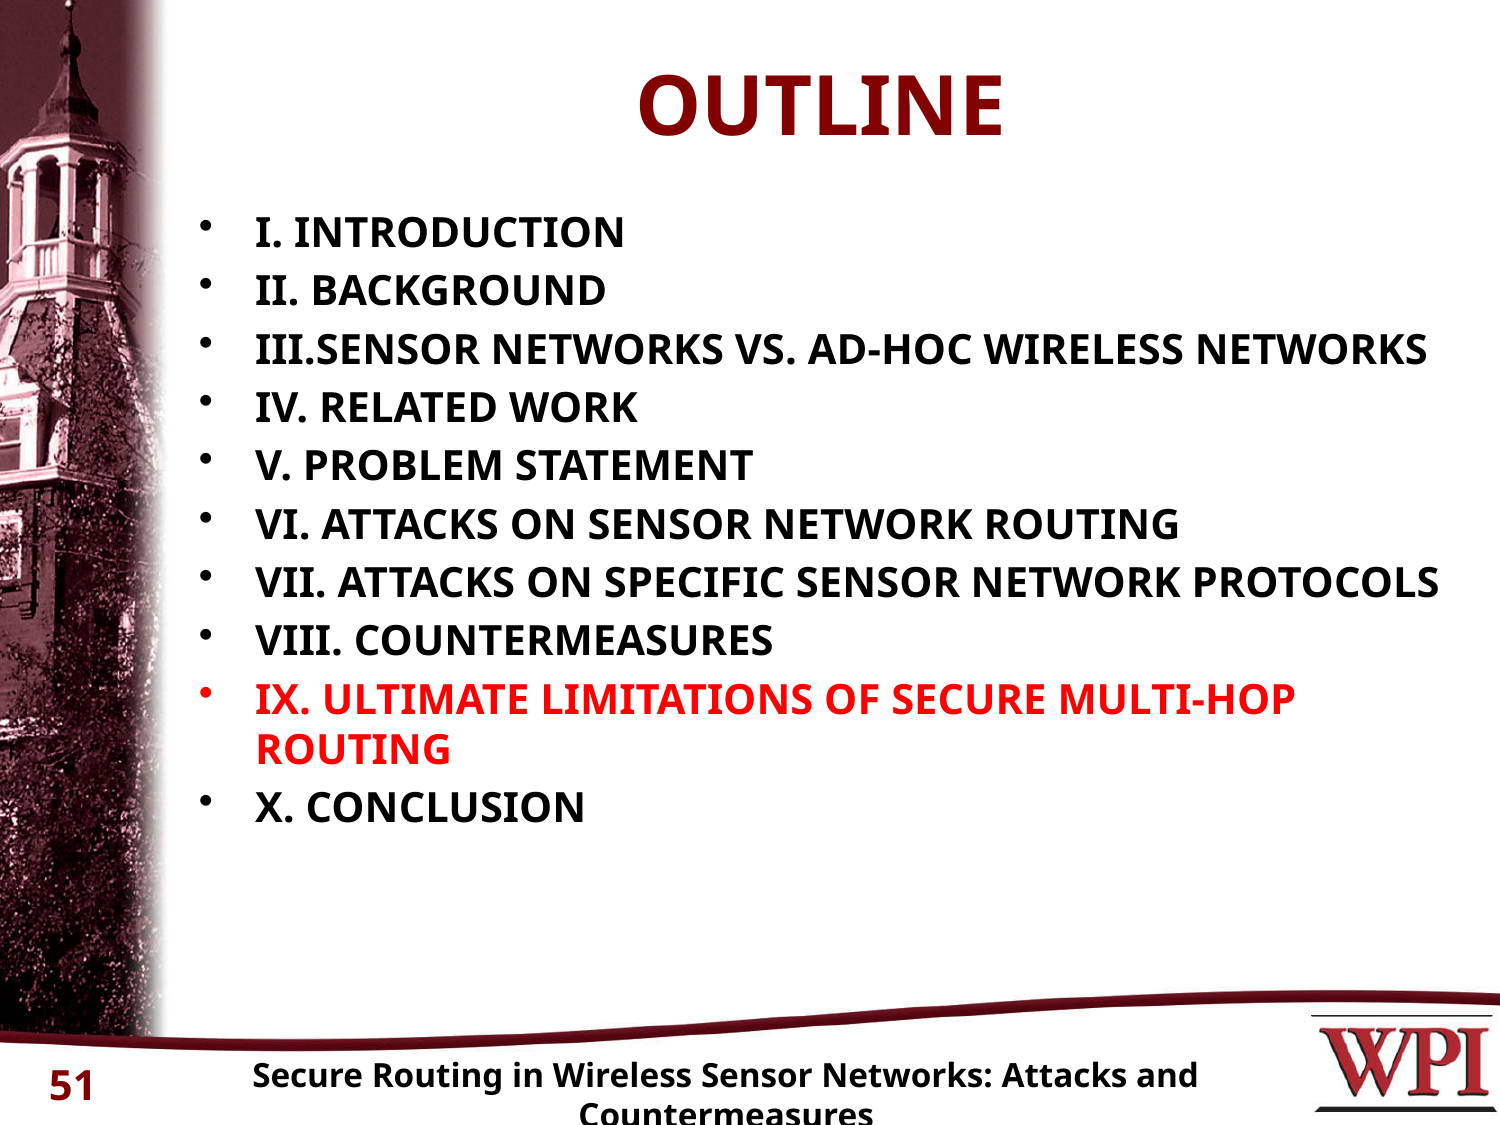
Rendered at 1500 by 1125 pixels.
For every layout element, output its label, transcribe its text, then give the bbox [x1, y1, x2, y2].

footer Secure Routing in Wireless Sensor Networks: Attacks and Countermeasures [88, 1046, 1365, 1091]
title OUTLINE [159, 18, 1483, 185]
picture [0, 0, 1500, 1125]
slide_number 51 [0, 1051, 113, 1125]
list I. INTRODUCTION II. BACKGROUND III.SENSOR NETWORKS VS. AD-HOC WIRELESS NETWORKS IV. RELATED WORK V. PROBLEM STATEMENT VI. ATTACKS ON SENSOR NETWORK ROUTING VII. ATTACKS ON SPECIFIC SENSOR NETWORK PROTOCOLS VIII. COUNTERMEASURES IX. ULTIMATE LIMITATIONS OF SECURE MULTI-HOP ROUTING X. CONCLUSION [183, 197, 1460, 941]
